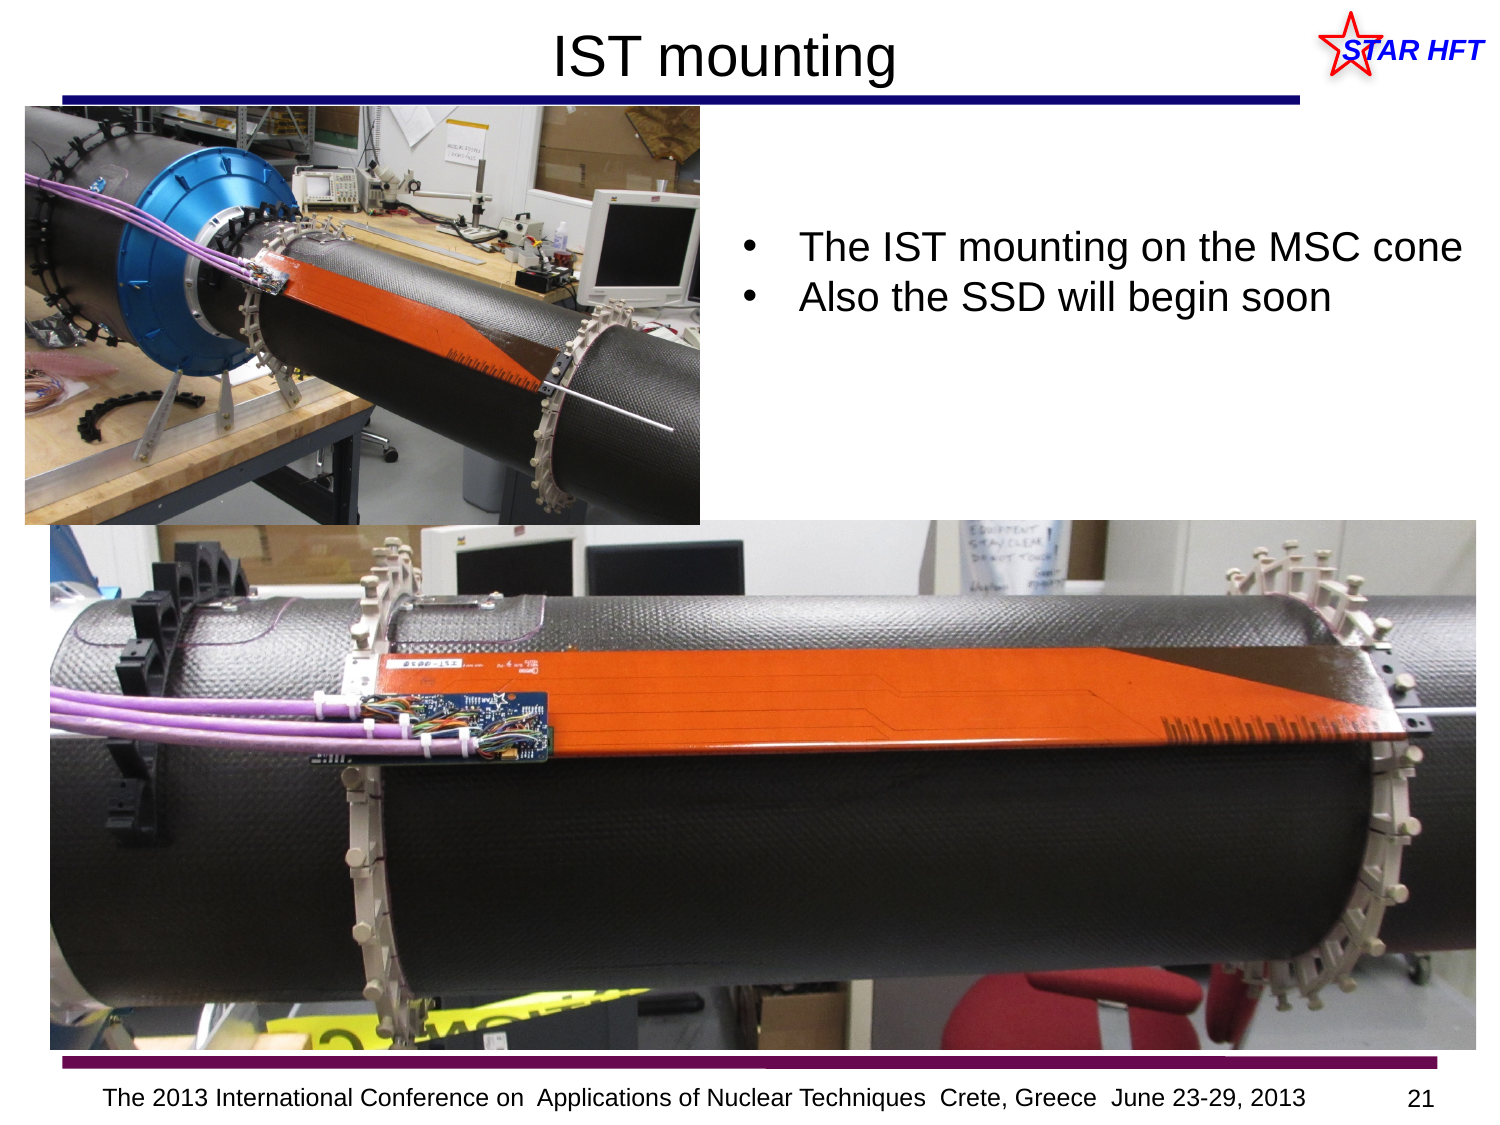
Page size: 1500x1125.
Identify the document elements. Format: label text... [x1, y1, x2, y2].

text_box The 2013 International Conference on Applications of Nuclear Techniques Crete, Greece June 23-29, 2013 [87, 1073, 1350, 1122]
picture [24, 106, 1477, 1051]
text_box The IST mounting on the MSC cone Also the SSD will begin soon [727, 212, 1479, 328]
title IST mounting [174, 12, 1275, 93]
